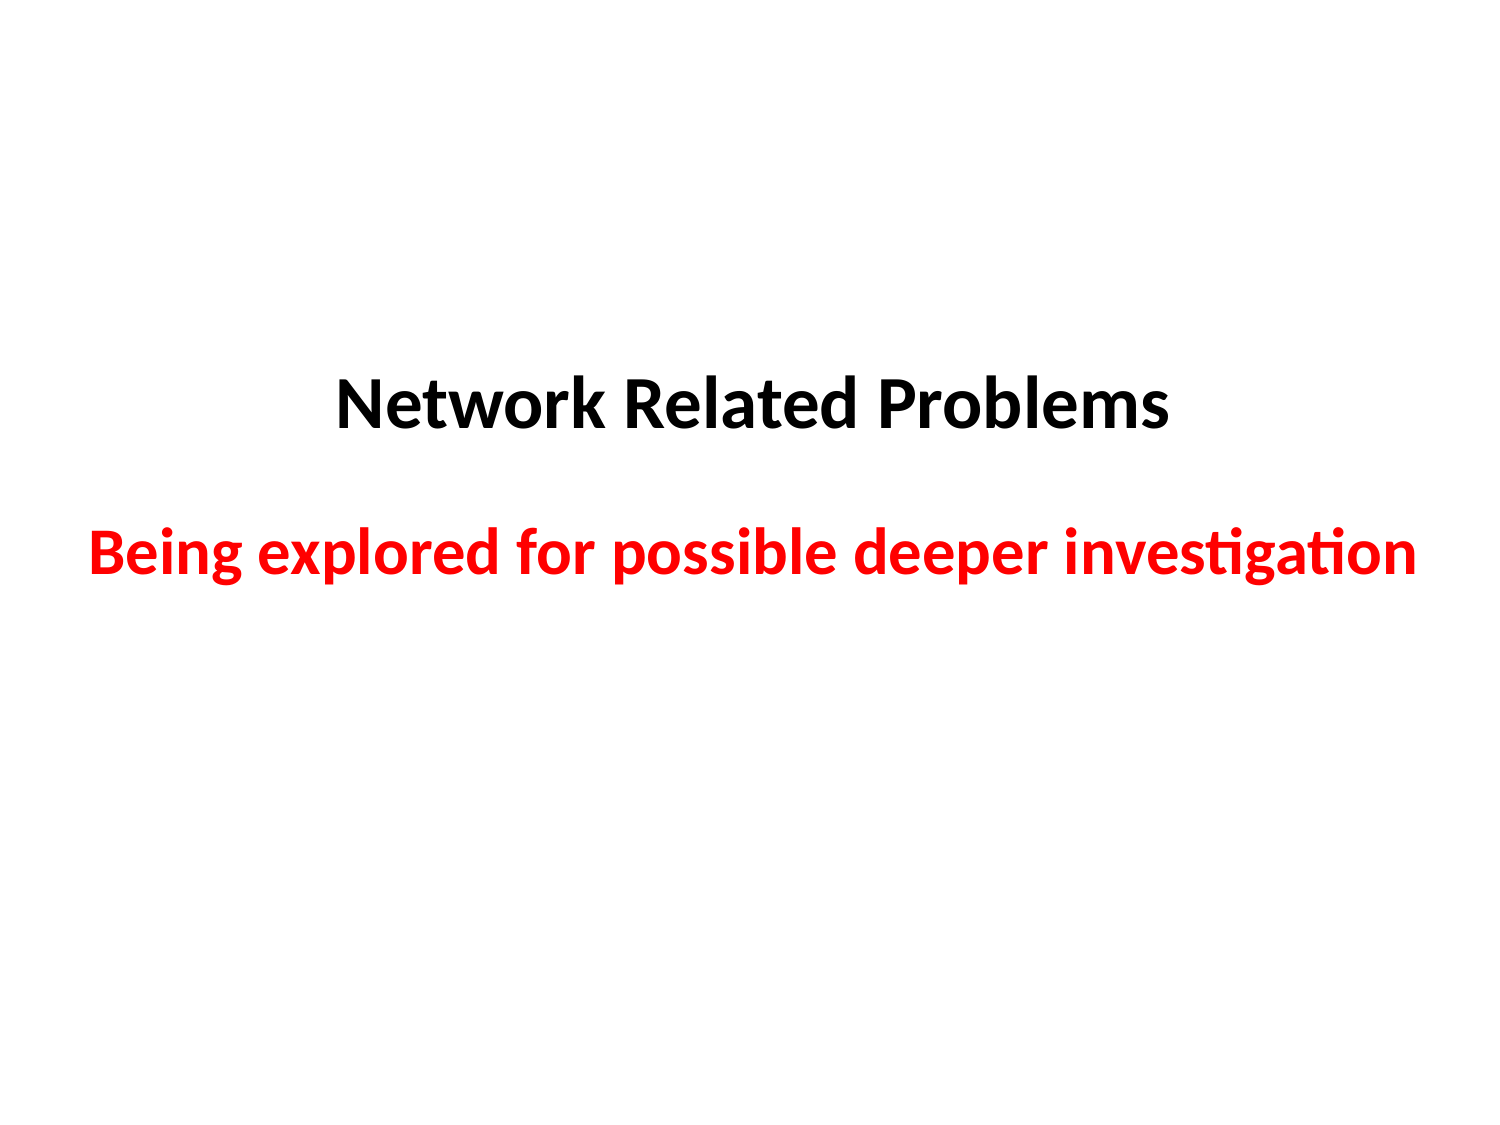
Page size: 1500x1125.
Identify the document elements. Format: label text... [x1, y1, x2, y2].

title Network Related Problems Being explored for possible deeper investigation [30, 59, 1477, 974]
